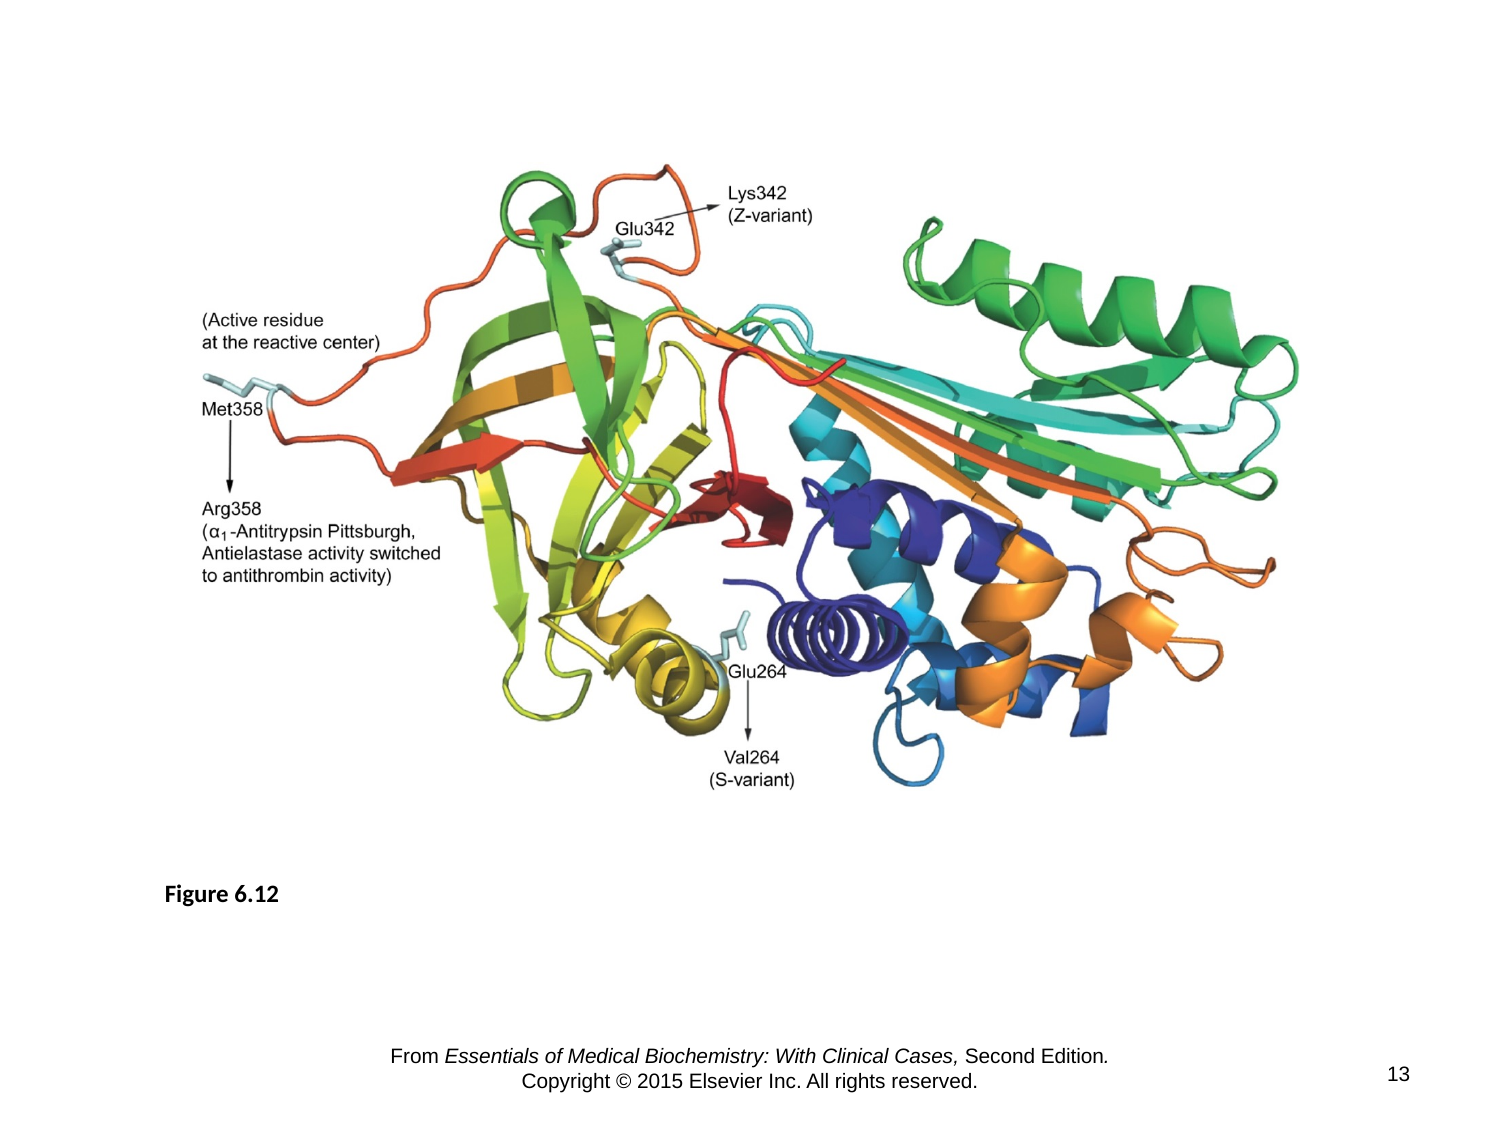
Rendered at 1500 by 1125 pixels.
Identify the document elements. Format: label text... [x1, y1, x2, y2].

footer From Essentials of Medical Biochemistry: With Clinical Cases, Second Edition. Copyright © 2015 Elsevier Inc. All rights reserved. [350, 1037, 1150, 1098]
slide_number 13 [1074, 1042, 1425, 1103]
text_box Figure 6.12 [150, 870, 325, 915]
picture [199, 162, 1301, 792]
